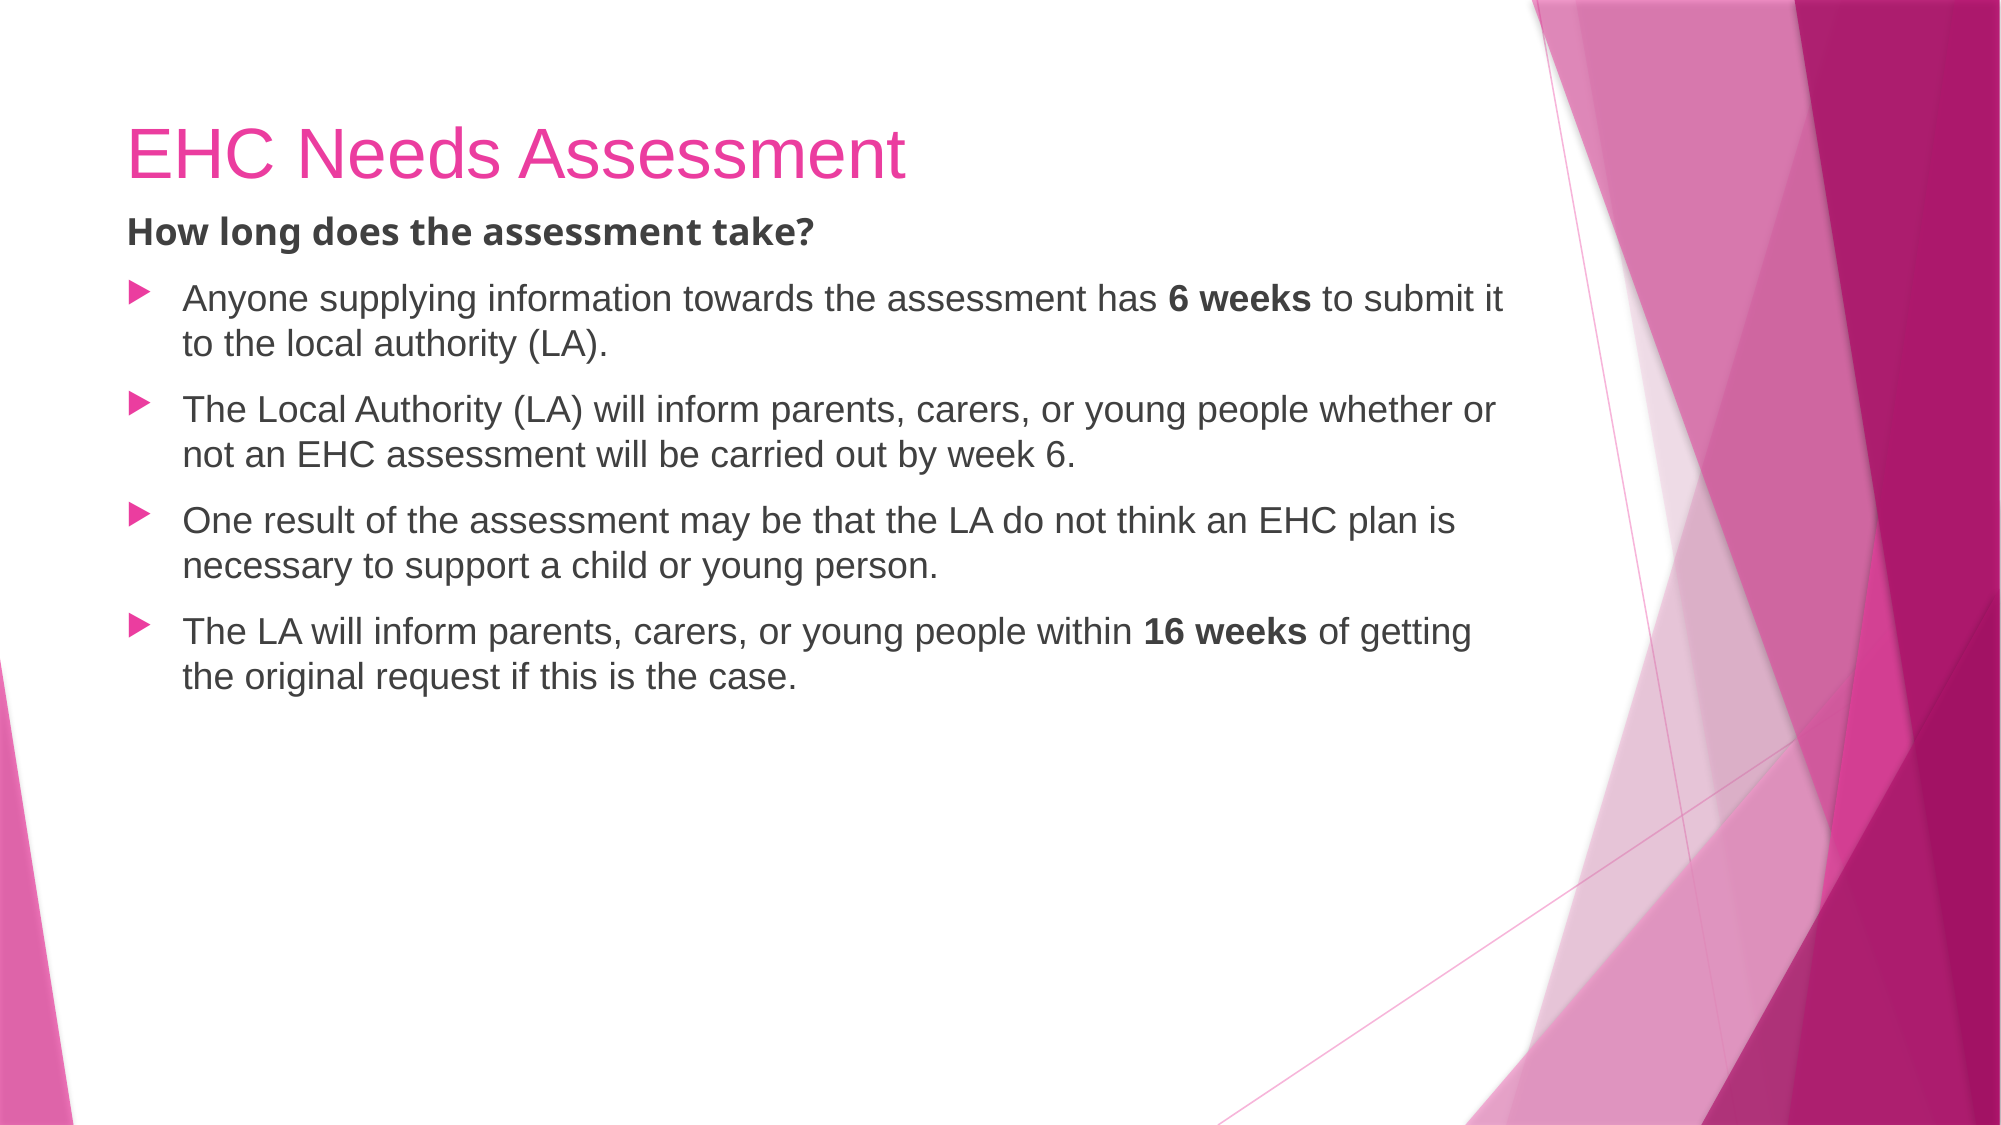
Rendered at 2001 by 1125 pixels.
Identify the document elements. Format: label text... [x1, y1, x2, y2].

title EHC Needs Assessment [111, 99, 1522, 200]
list How long does the assessment take? Anyone supplying information towards the assessment has 6 weeks to submit it to the local authority (LA). The Local Authority (LA) will inform parents, carers, or young people whether or not an EHC assessment will be carried out by week 6. One result of the assessment may be that the LA do not think an EHC plan is necessary to support a child or young person. The LA will inform parents, carers, or young people within 16 weeks of getting the original request if this is the case. [111, 200, 1522, 1000]
